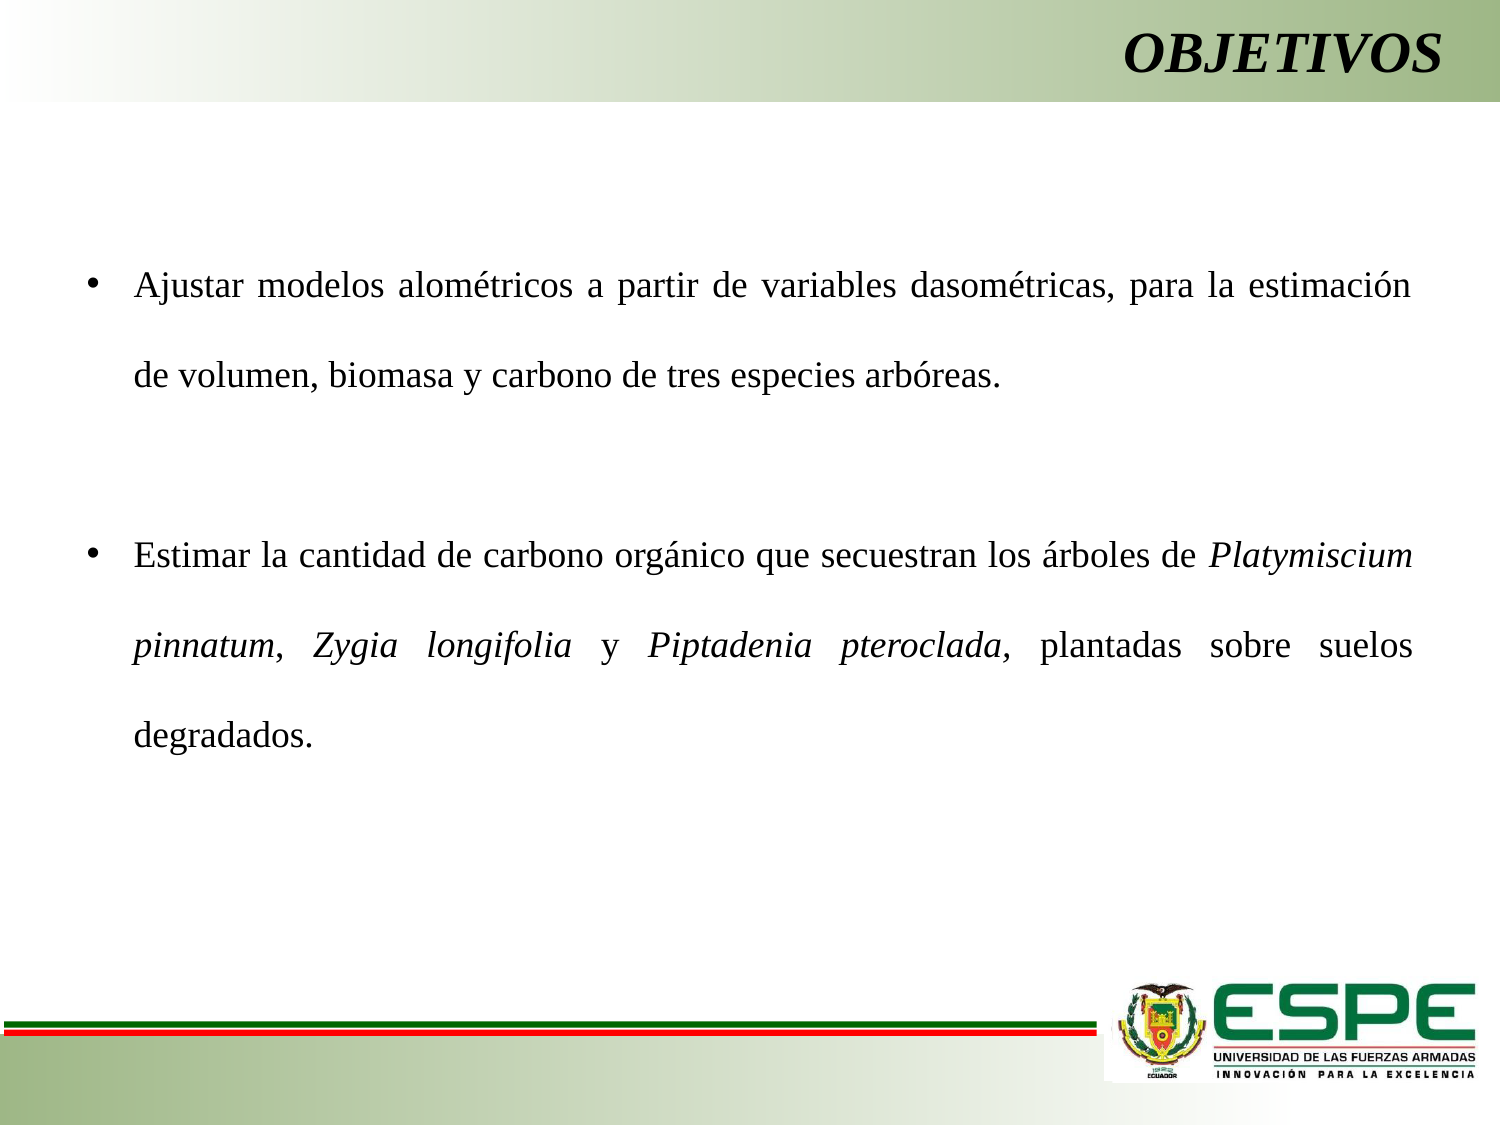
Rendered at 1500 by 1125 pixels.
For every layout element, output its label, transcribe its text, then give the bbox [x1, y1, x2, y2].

picture [1104, 975, 1483, 1083]
title OBJETIVOS [986, 7, 1459, 114]
text_box Ajustar modelos alométricos a partir de variables dasométricas, para la estimación de volumen, biomasa y carbono de tres especies arbóreas. Estimar la cantidad de carbono orgánico que secuestran los árboles de Platymiscium pinnatum, Zygia longifolia y Piptadenia pteroclada, plantadas sobre suelos degradados. [71, 208, 1429, 763]
